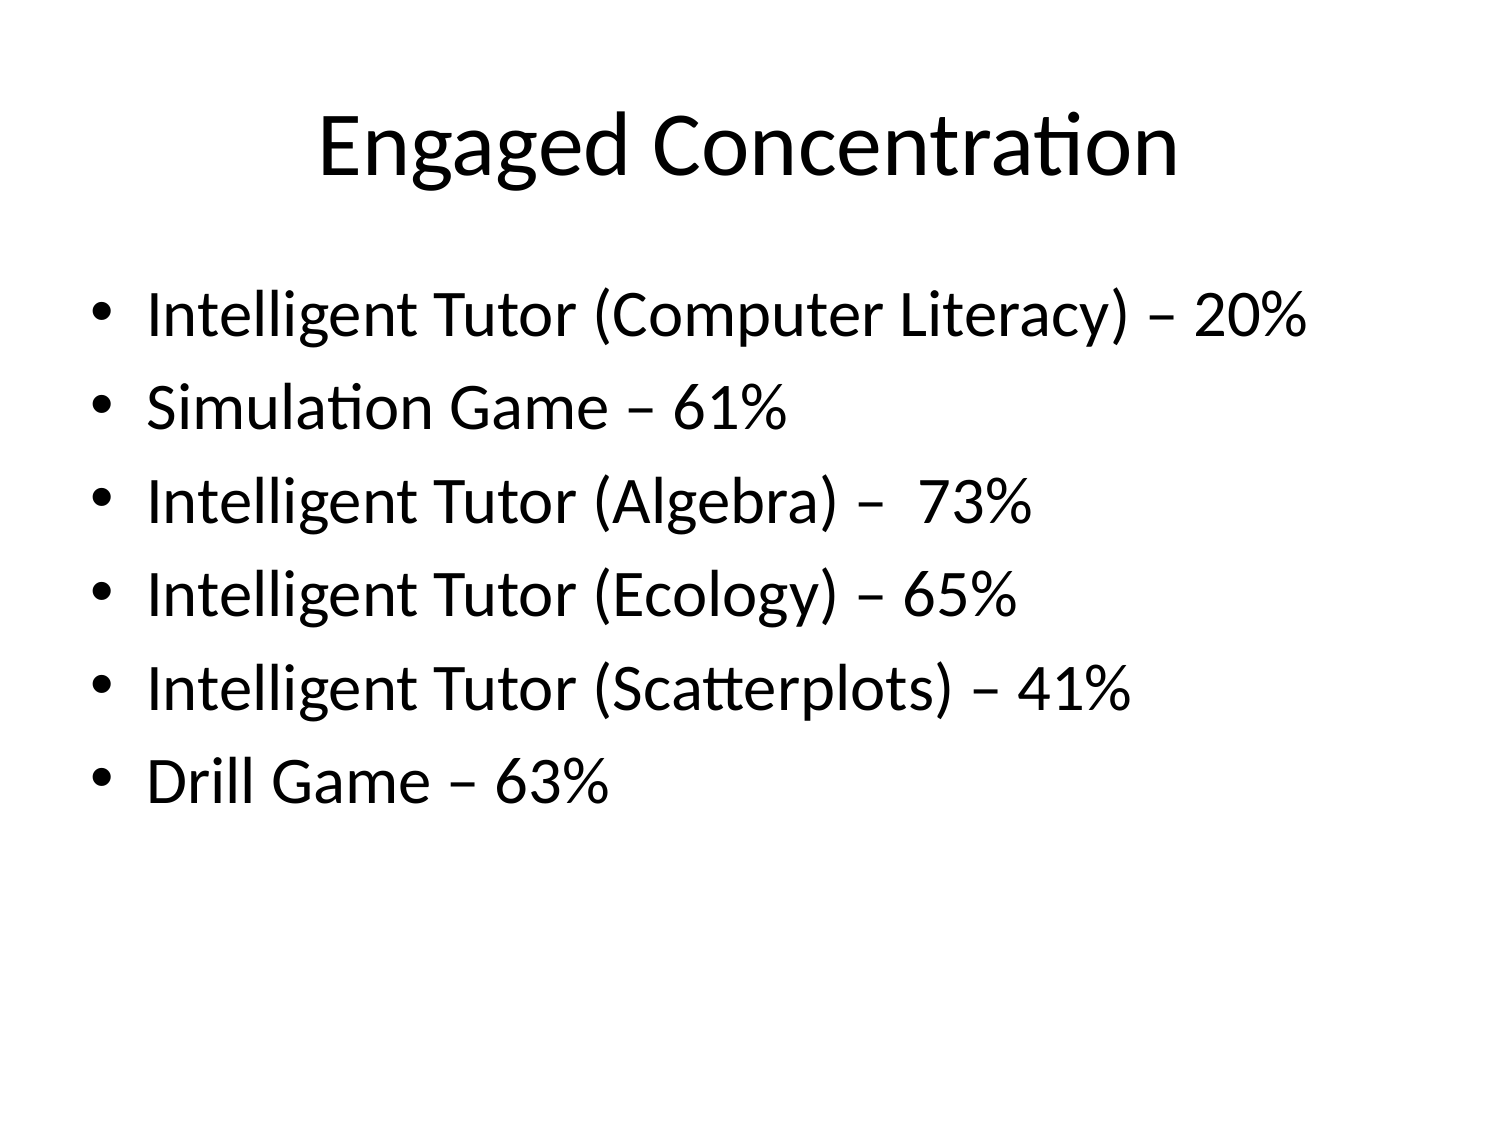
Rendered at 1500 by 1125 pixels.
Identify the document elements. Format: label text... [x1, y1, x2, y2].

list Intelligent Tutor (Computer Literacy) – 20% Simulation Game – 61% Intelligent Tutor (Algebra) – 73% Intelligent Tutor (Ecology) – 65% Intelligent Tutor (Scatterplots) – 41% Drill Game – 63% [75, 262, 1425, 1005]
title Engaged Concentration [75, 45, 1425, 233]
